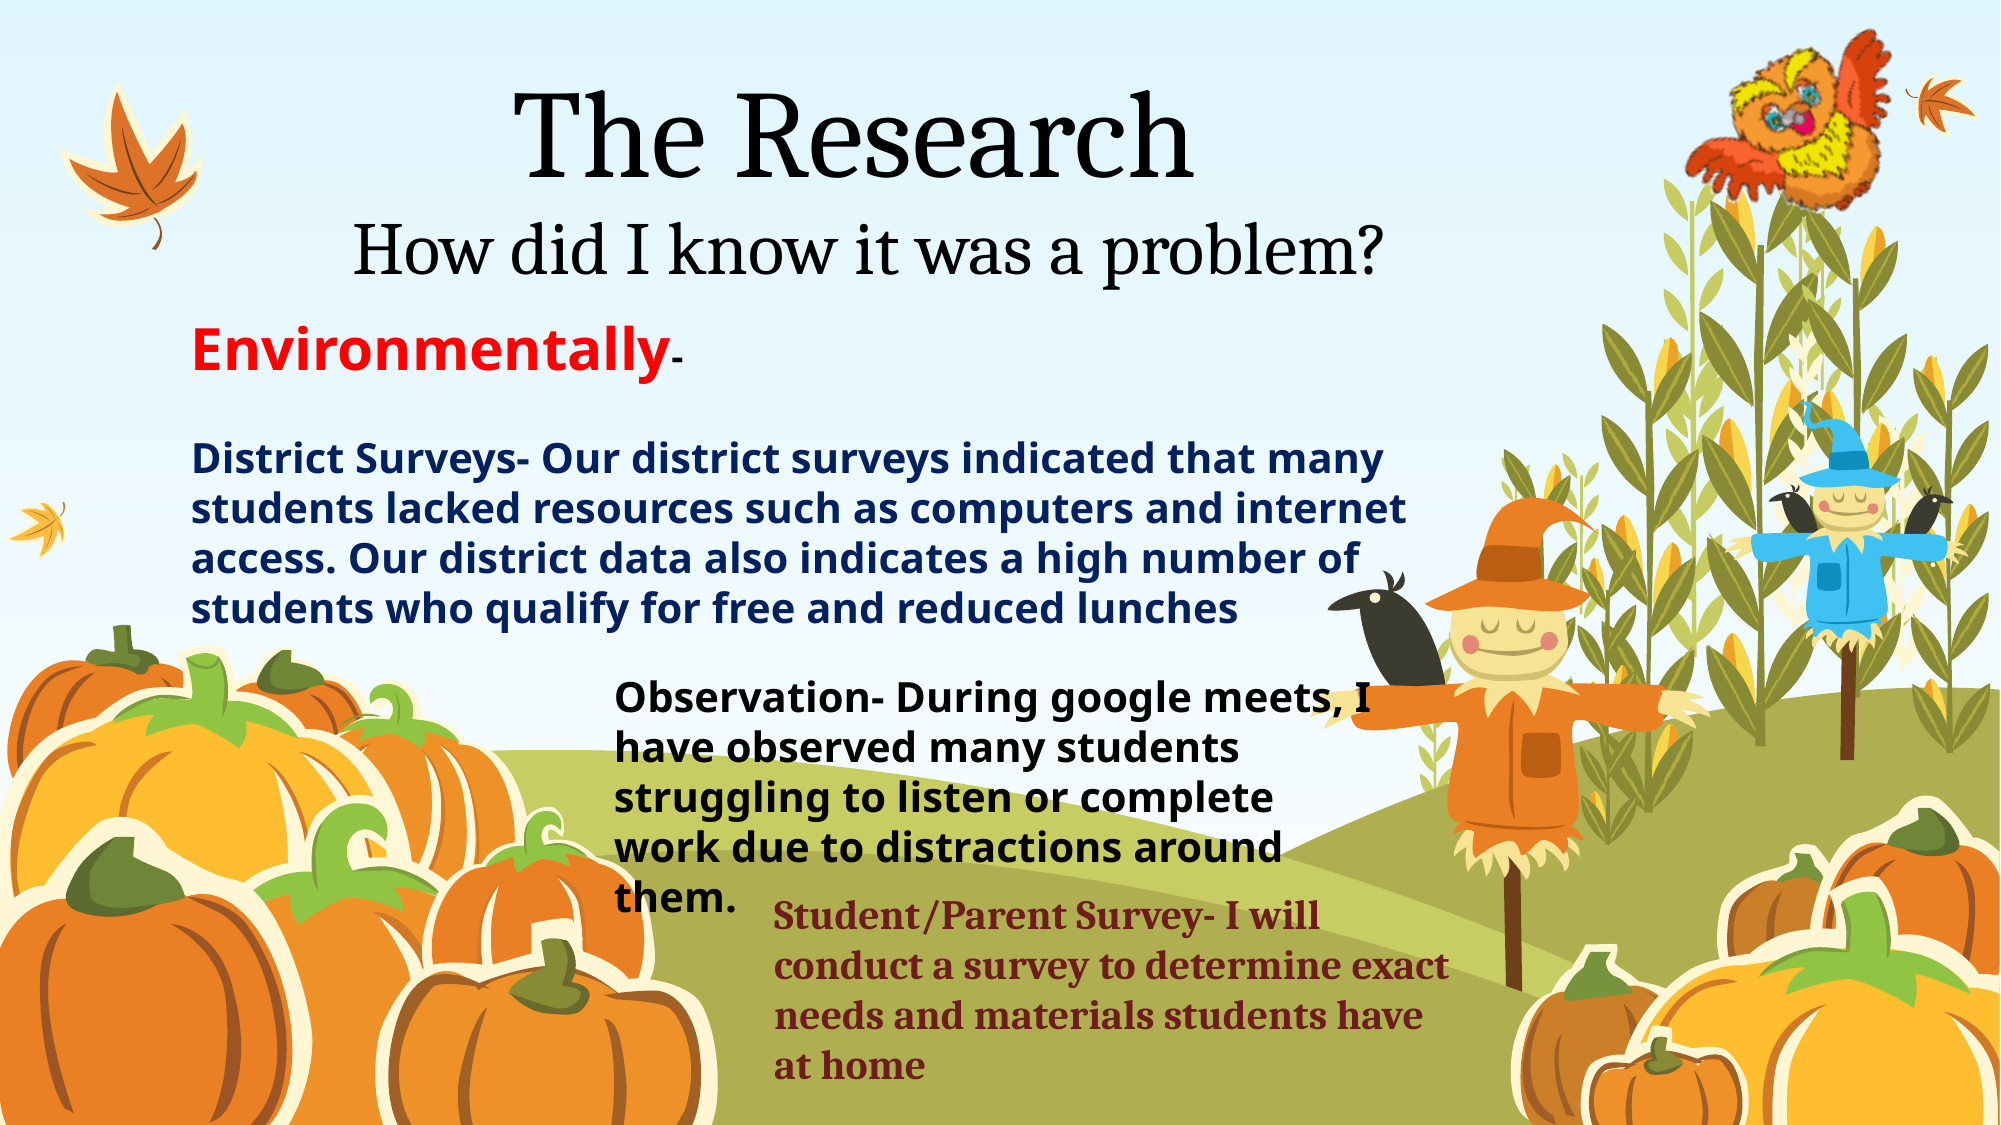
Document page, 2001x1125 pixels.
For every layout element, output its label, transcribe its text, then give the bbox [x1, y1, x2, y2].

text_box How did I know it was a problem? [337, 191, 1954, 297]
title The Research [46, 53, 1663, 222]
picture [1646, 1, 1970, 270]
text_box Environmentally- District Surveys- Our district surveys indicated that many students lacked resources such as computers and internet access. Our district data also indicates a high number of students who qualify for free and reduced lunches [176, 304, 1534, 640]
text_box Student/Parent Survey- I will conduct a survey to determine exact needs and materials students have at home [759, 880, 1484, 1095]
text_box Observation- During google meets, I have observed many students struggling to listen or complete work due to distractions around them. [599, 663, 1401, 928]
